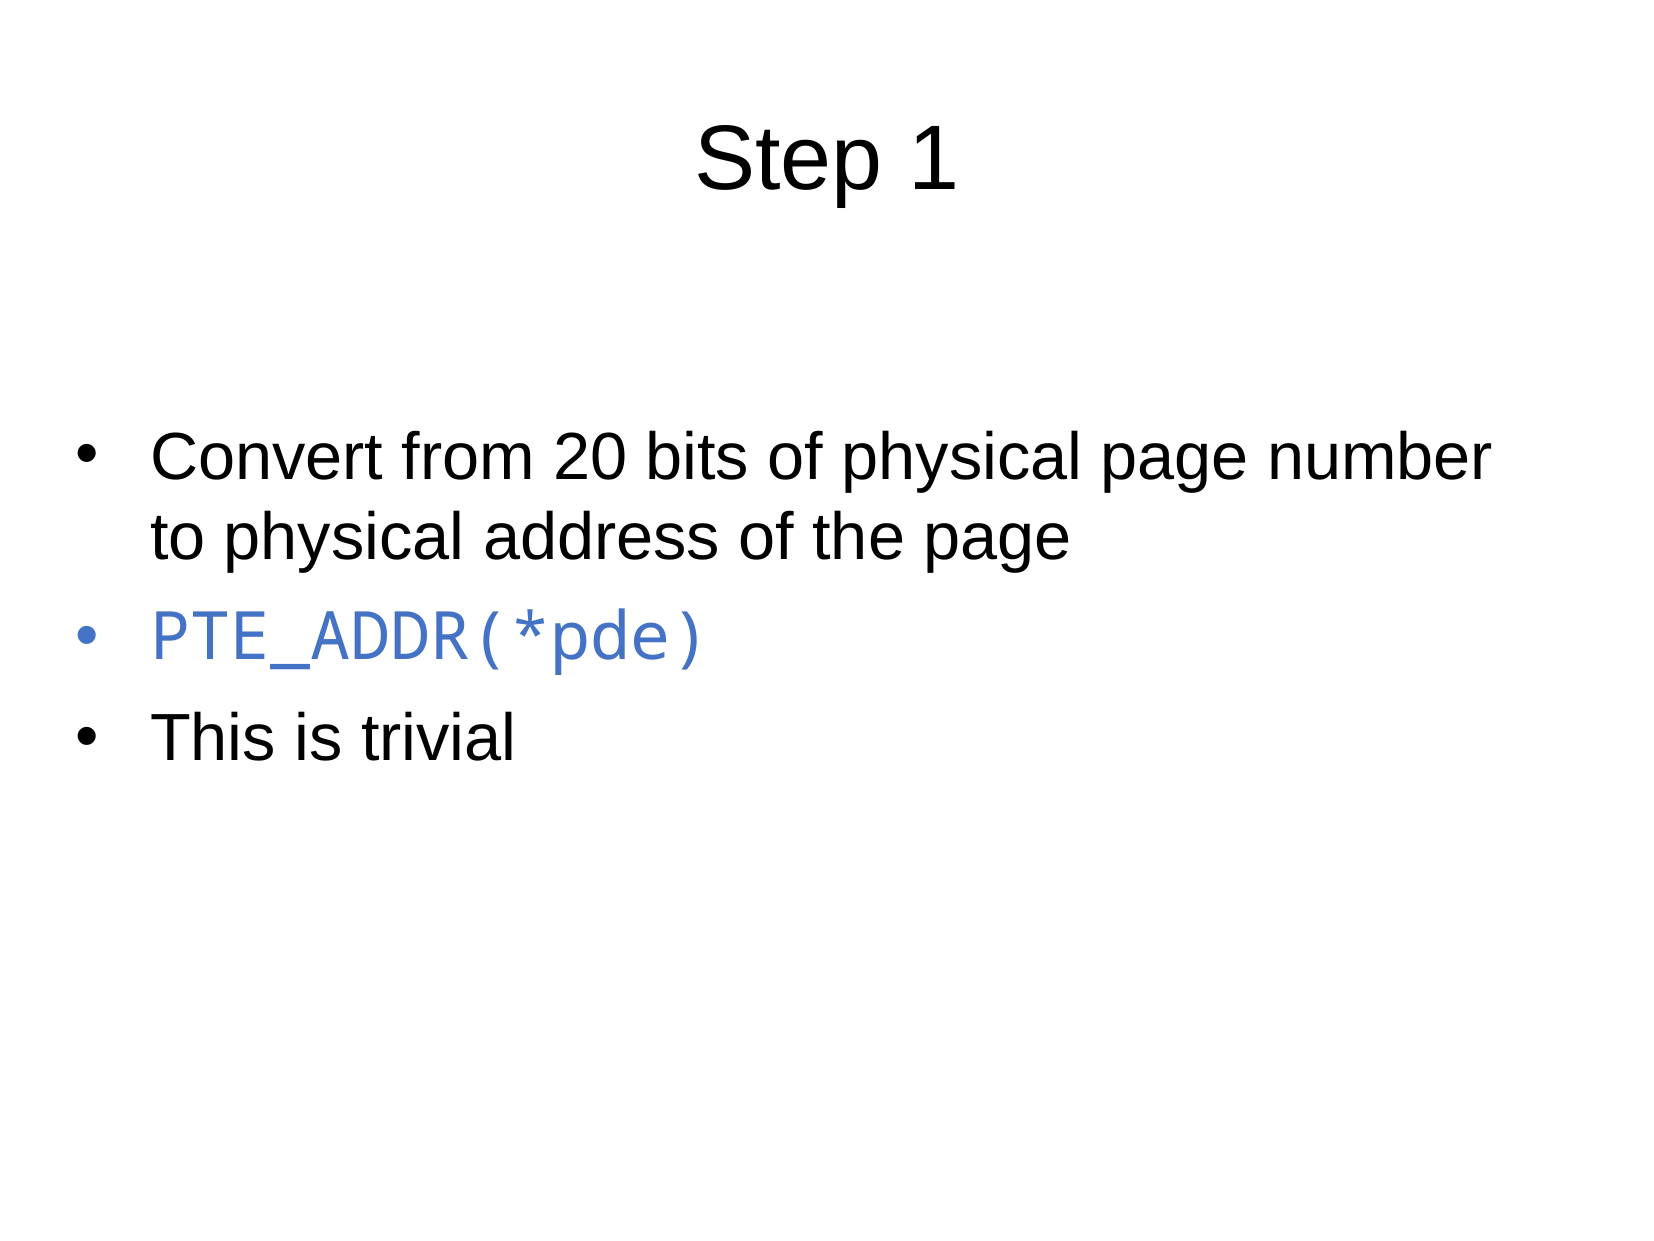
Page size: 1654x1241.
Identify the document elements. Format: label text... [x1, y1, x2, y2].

list Convert from 20 bits of physical page number to physical address of the page PTE_ADDR(*pde) This is trivial [75, 412, 1500, 1200]
title Step 1 [82, 49, 1571, 257]
